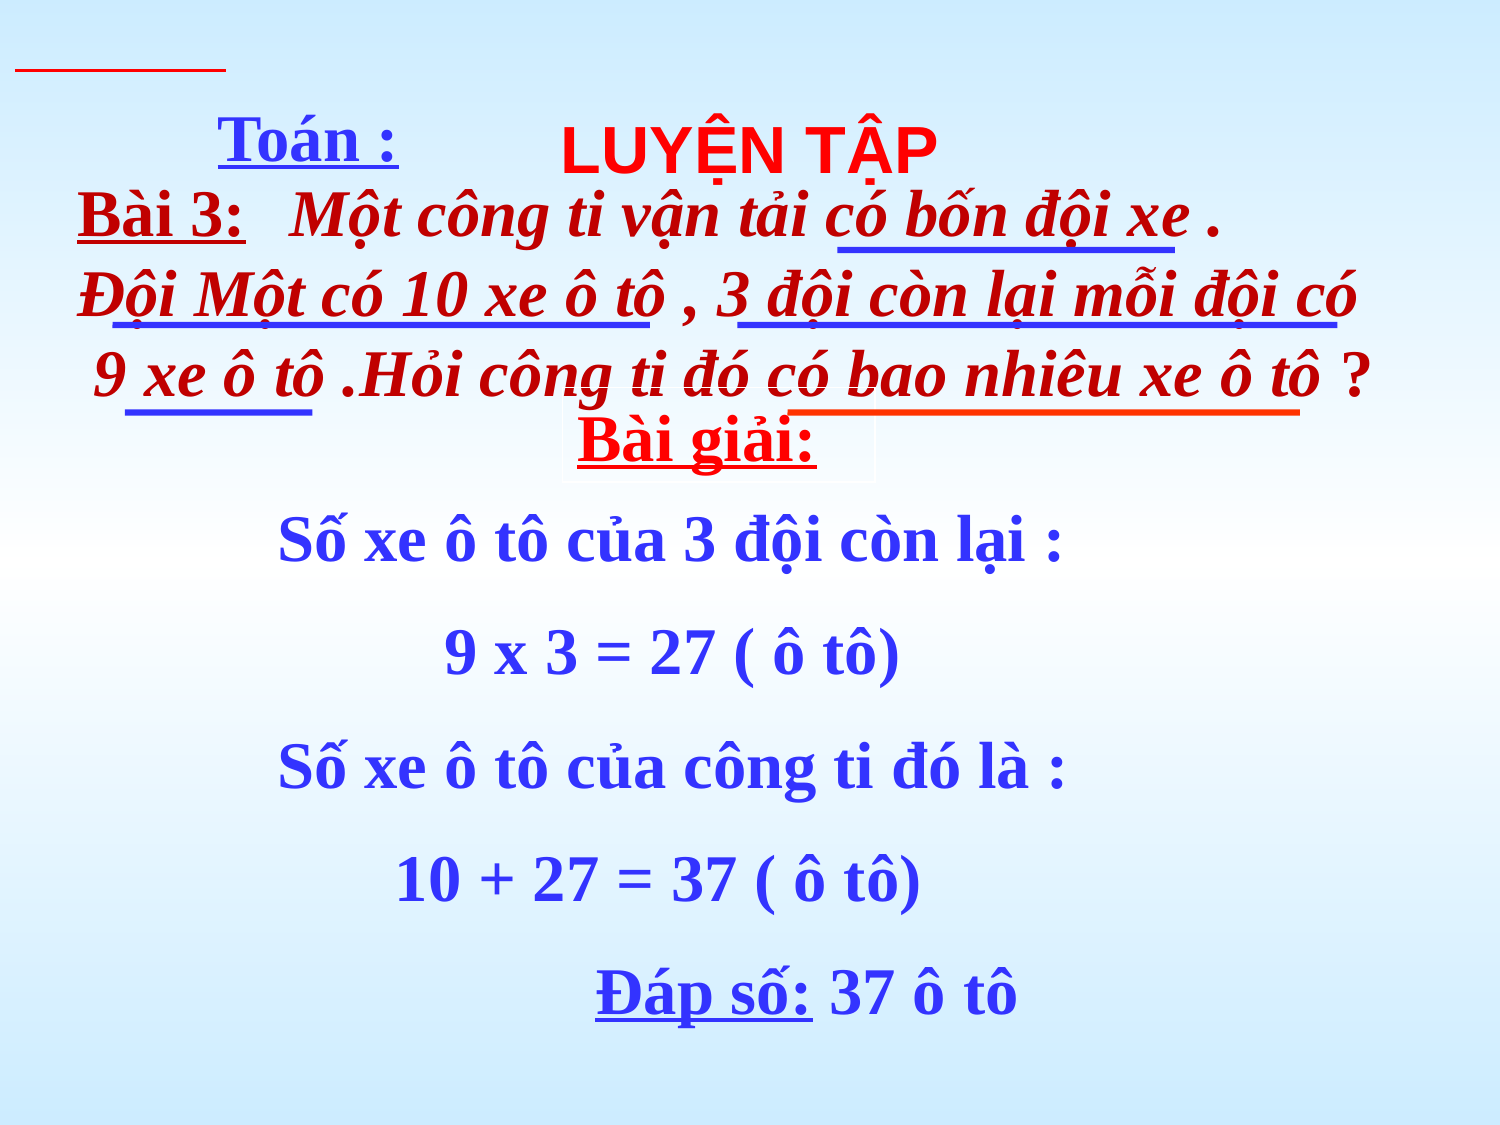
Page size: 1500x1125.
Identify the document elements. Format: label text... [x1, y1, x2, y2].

text_box Số xe ô tô của 3 đội còn lại : 9 x 3 = 27 ( ô tô) Số xe ô tô của công ti đó là : 10 + 27 = 37 ( ô tô) Đáp số: 37 ô tô [262, 487, 1350, 1036]
text_box Bài 3: Một công ti vận tải có bốn đội xe . Đội Một có 10 xe ô tô , 3 đội còn lại mỗi đội có 9 xe ô tô .Hỏi công ti đó có bao nhiêu xe ô tô ? [62, 195, 1500, 498]
text_box [0, 0, 1500, 85]
text_box Bài giải: [562, 387, 875, 483]
text_box Toán : [202, 87, 415, 183]
text_box LUYỆN TẬP [0, 99, 1500, 195]
